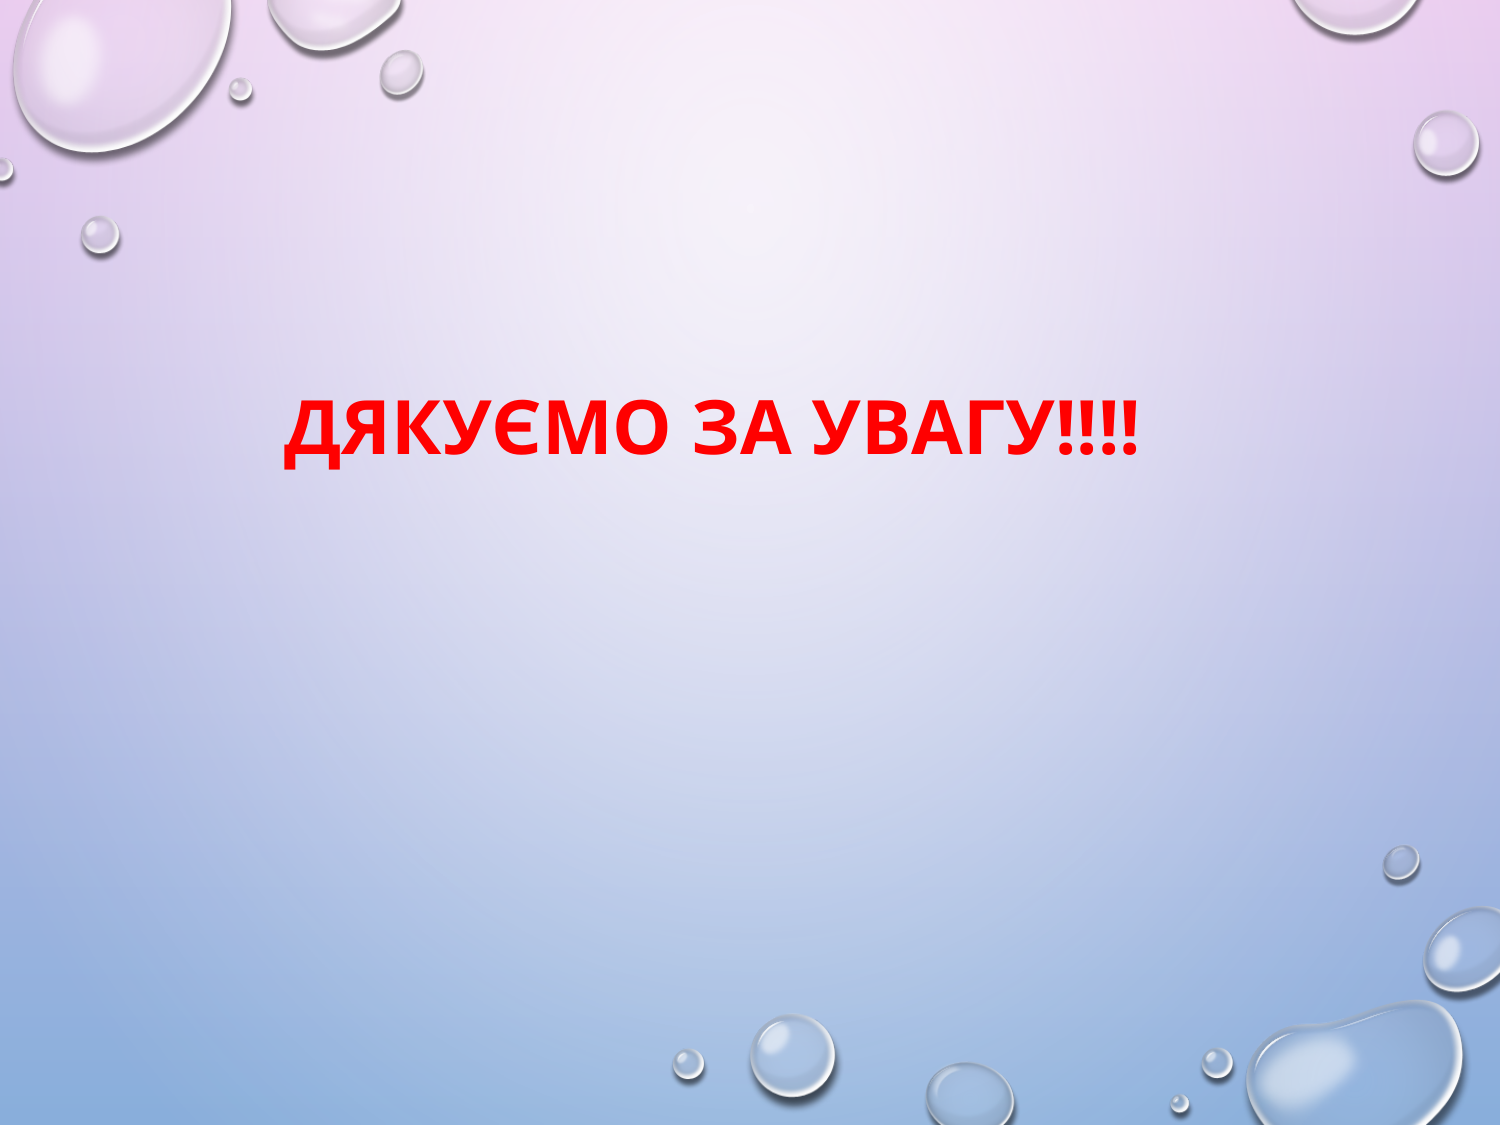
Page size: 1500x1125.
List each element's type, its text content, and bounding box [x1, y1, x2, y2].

title Дякуємо за увагу!!!! [75, 298, 1351, 561]
picture [0, 0, 1500, 1125]
